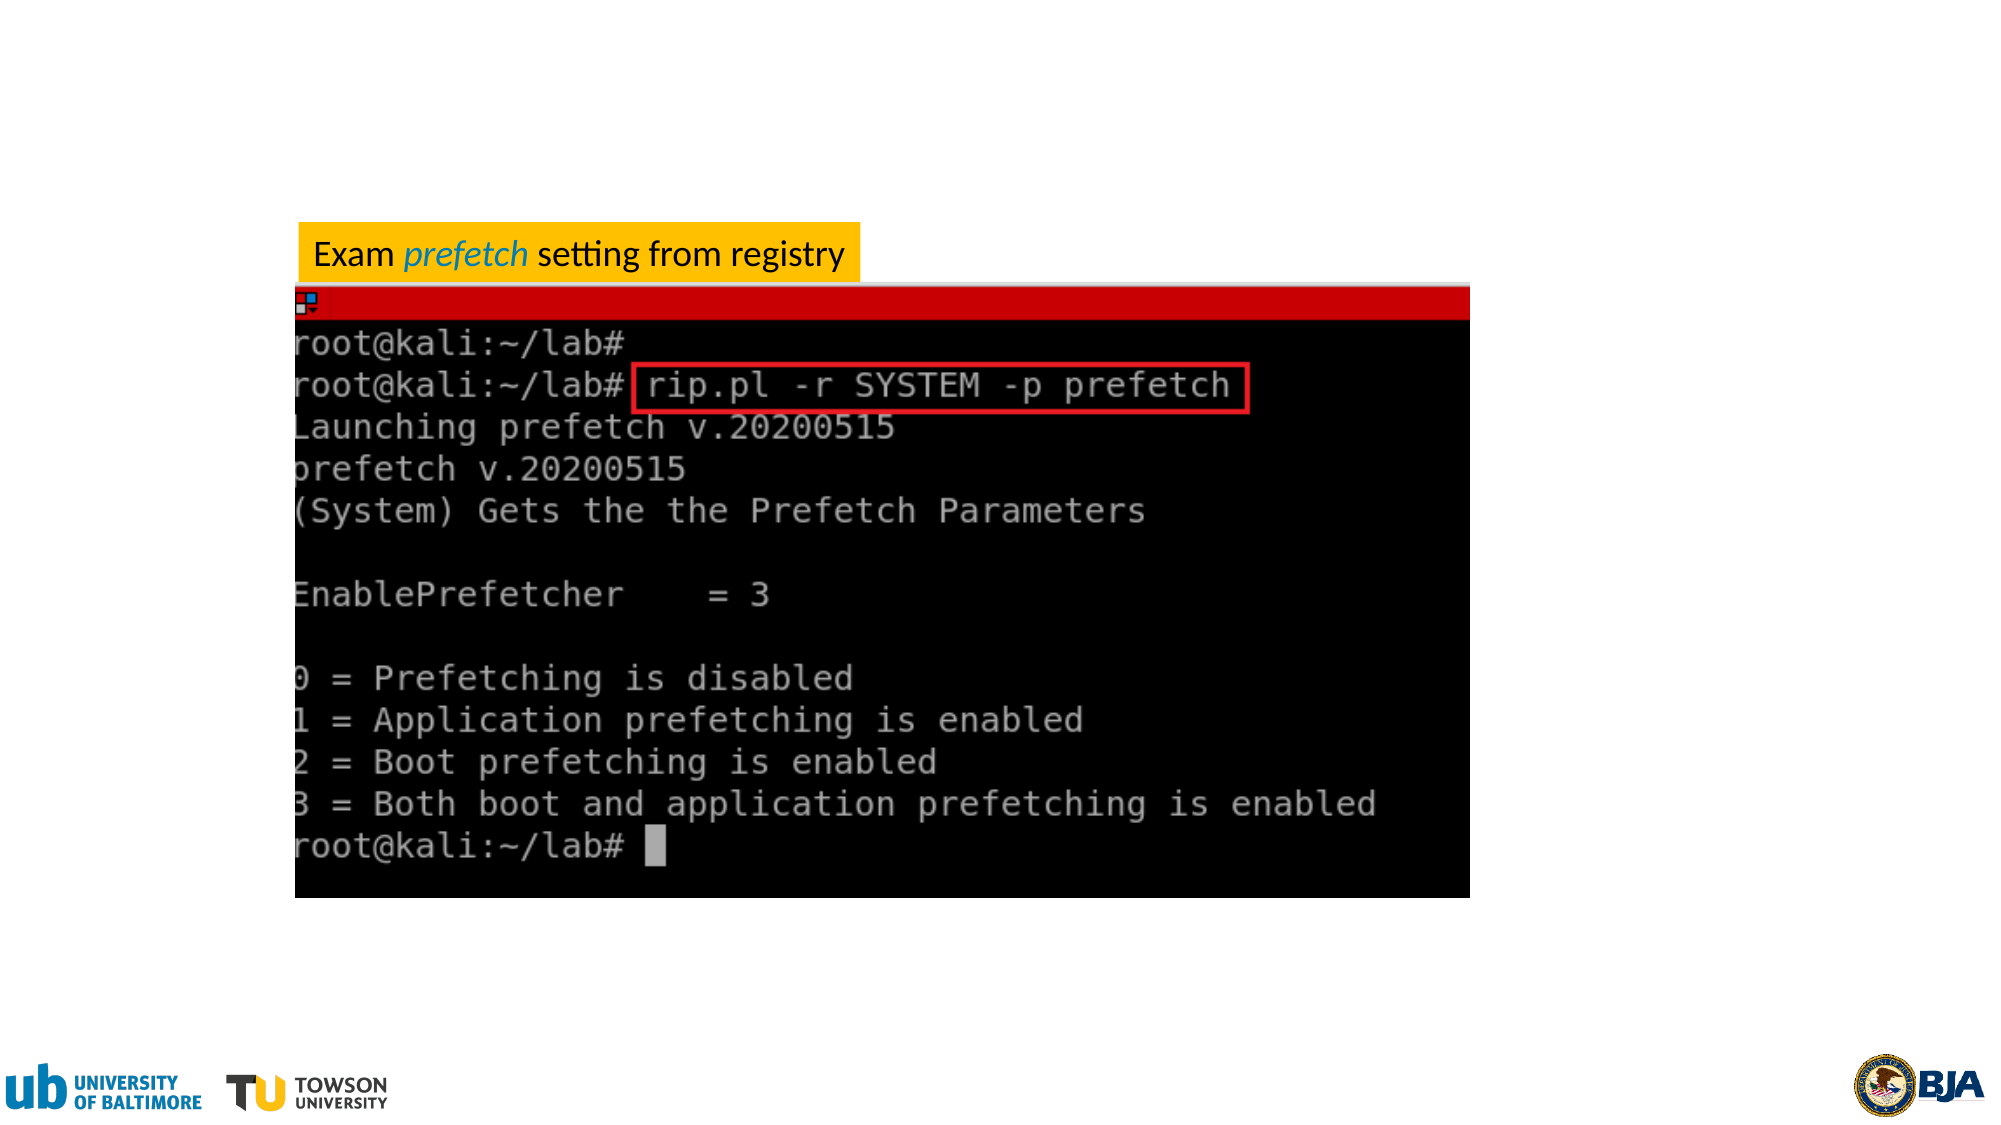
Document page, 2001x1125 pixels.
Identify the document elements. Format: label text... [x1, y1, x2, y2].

picture [1854, 1054, 1986, 1117]
picture [0, 1031, 407, 1125]
picture [295, 282, 1470, 898]
text_box Exam prefetch setting from registry [298, 222, 861, 282]
